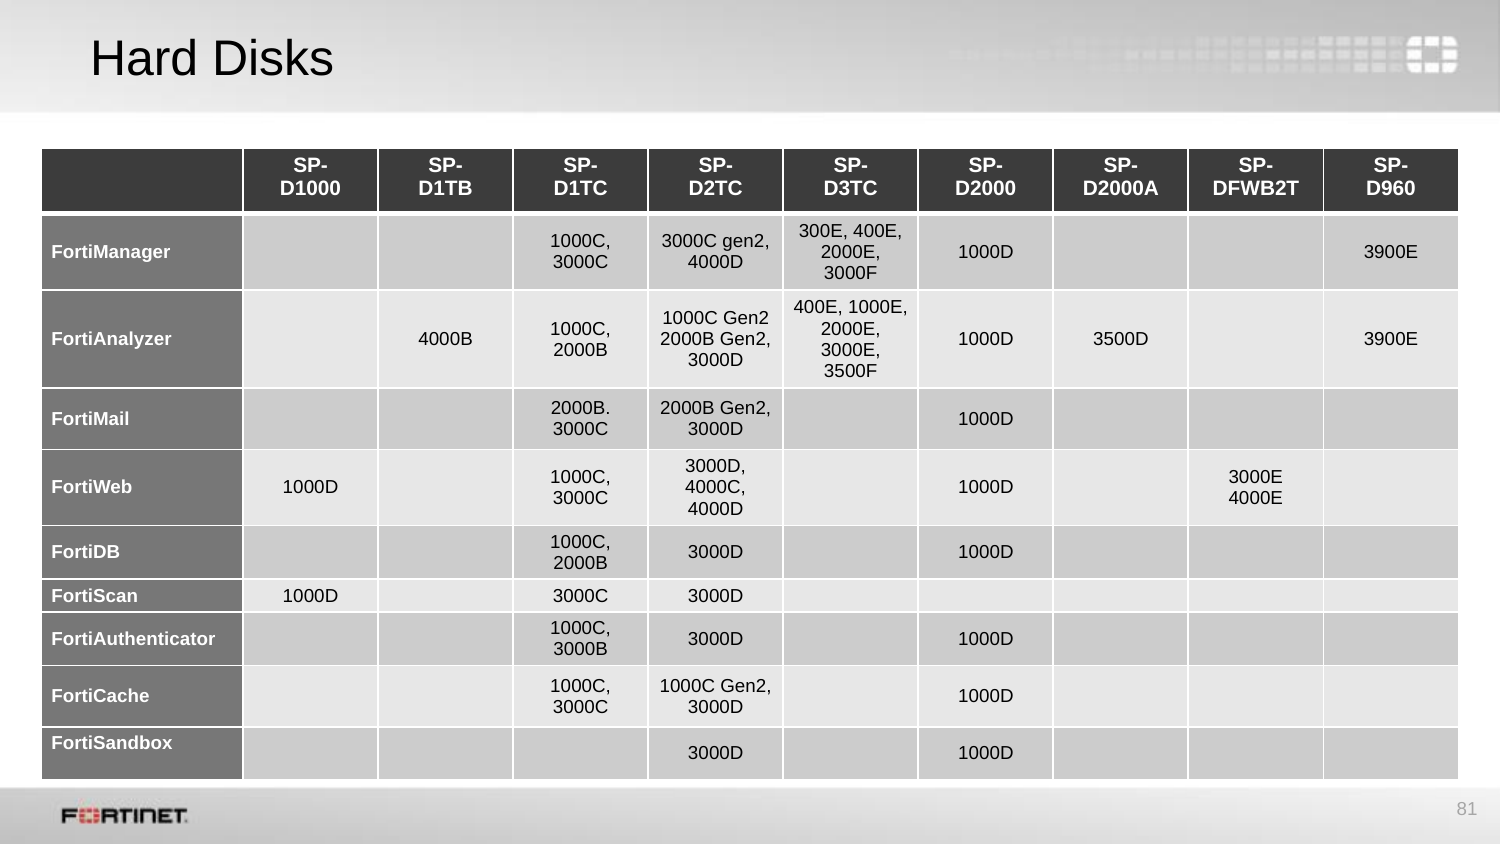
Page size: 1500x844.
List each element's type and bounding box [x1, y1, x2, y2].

table_cell [1054, 580, 1187, 611]
table_cell [919, 216, 1052, 289]
table_cell [649, 580, 782, 611]
table_cell [784, 613, 917, 665]
table_cell [1054, 666, 1187, 726]
table_header [379, 149, 512, 211]
table_cell [379, 450, 512, 525]
table_cell [1324, 728, 1458, 779]
table_cell [1189, 450, 1323, 525]
table_cell [379, 580, 512, 611]
table_cell [1189, 580, 1323, 611]
table_cell [1054, 728, 1187, 779]
table_cell [514, 291, 647, 387]
table_cell [1189, 526, 1323, 578]
table_cell [919, 389, 1052, 449]
table_cell [1189, 291, 1323, 387]
table_cell [379, 728, 512, 779]
table_cell [42, 613, 242, 665]
table_cell [1054, 450, 1187, 525]
table_cell [784, 580, 917, 611]
table_cell [1054, 216, 1187, 289]
table_cell [514, 216, 647, 289]
table_cell [649, 291, 782, 387]
table_cell [514, 450, 647, 525]
table_cell [379, 291, 512, 387]
title [75, 3, 1370, 114]
table_header [42, 149, 242, 211]
table_cell [1189, 613, 1323, 665]
table_cell [1189, 728, 1323, 779]
table_cell [919, 291, 1052, 387]
table_cell [784, 291, 917, 387]
table_cell [514, 526, 647, 578]
table_header [784, 149, 917, 211]
table_cell [1054, 291, 1187, 387]
table_cell [379, 216, 512, 289]
table_cell [244, 666, 377, 726]
table_cell [244, 216, 377, 289]
table_cell [1054, 613, 1187, 665]
table_cell [649, 526, 782, 578]
table_cell [1189, 389, 1323, 449]
table_cell [1324, 389, 1458, 449]
table_cell [379, 389, 512, 449]
table_header [1324, 149, 1458, 211]
table_cell [42, 666, 242, 726]
table_cell [42, 291, 242, 387]
table_cell [244, 291, 377, 387]
table_cell [1324, 580, 1458, 611]
table_cell [379, 526, 512, 578]
table_header [1189, 149, 1323, 211]
table_cell [1324, 216, 1458, 289]
table_cell [42, 450, 242, 525]
table_cell [244, 526, 377, 578]
table_cell [244, 613, 377, 665]
table_cell [919, 728, 1052, 779]
table_cell [919, 580, 1052, 611]
table_header [1054, 149, 1187, 211]
table_cell [379, 613, 512, 665]
table_header [514, 149, 647, 211]
table_cell [244, 389, 377, 449]
table_cell [244, 450, 377, 525]
table_cell [649, 728, 782, 779]
table_cell [919, 613, 1052, 665]
table_cell [244, 580, 377, 611]
table_cell [649, 216, 782, 289]
table_cell [649, 613, 782, 665]
table_cell [649, 389, 782, 449]
table_cell [919, 666, 1052, 726]
table_cell [42, 728, 242, 779]
table_cell [42, 216, 242, 289]
table_cell [919, 450, 1052, 525]
table_cell [784, 389, 917, 449]
table_cell [514, 666, 647, 726]
table_cell [42, 526, 242, 578]
table_cell [244, 728, 377, 779]
table_cell [1054, 526, 1187, 578]
table_cell [784, 526, 917, 578]
picture [0, 0, 1500, 844]
table_header [649, 149, 782, 211]
table_cell [1054, 389, 1187, 449]
table_cell [514, 613, 647, 665]
table_cell [784, 728, 917, 779]
table_cell [649, 450, 782, 525]
table_header [919, 149, 1052, 211]
table_cell [1324, 666, 1458, 726]
table_cell [514, 389, 647, 449]
table_cell [784, 450, 917, 525]
table_cell [1324, 450, 1458, 525]
table_cell [42, 580, 242, 611]
table_cell [379, 666, 512, 726]
table_cell [42, 389, 242, 449]
table_cell [514, 728, 647, 779]
table_cell [649, 666, 782, 726]
table_cell [1189, 216, 1323, 289]
table_cell [514, 580, 647, 611]
table_header [244, 149, 377, 211]
table_cell [1324, 526, 1458, 578]
table_cell [1189, 666, 1323, 726]
table_cell [919, 526, 1052, 578]
table_cell [784, 666, 917, 726]
table_cell [1324, 291, 1458, 387]
table_cell [1324, 613, 1458, 665]
table_cell [784, 216, 917, 289]
